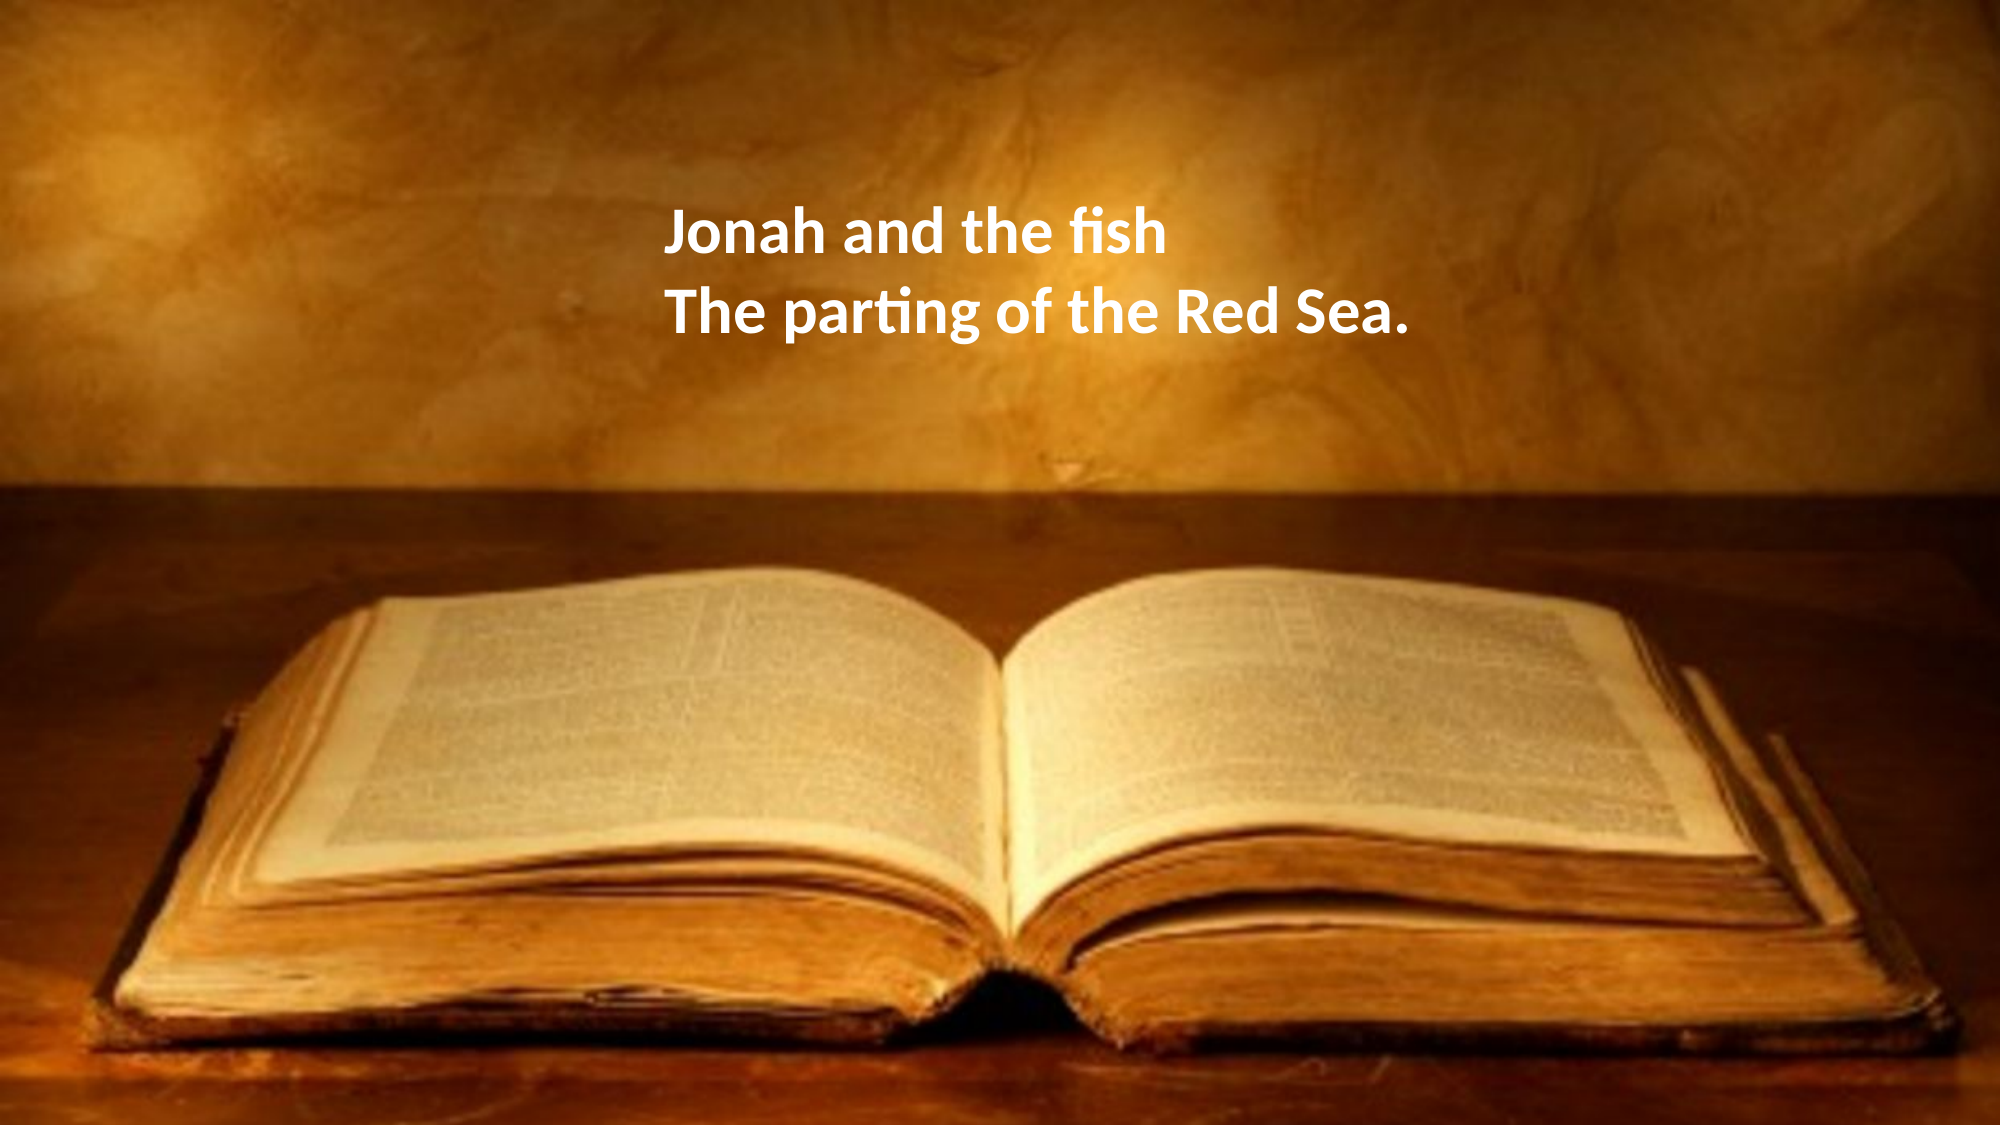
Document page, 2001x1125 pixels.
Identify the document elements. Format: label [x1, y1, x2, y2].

list [0, 0, 2000, 1125]
